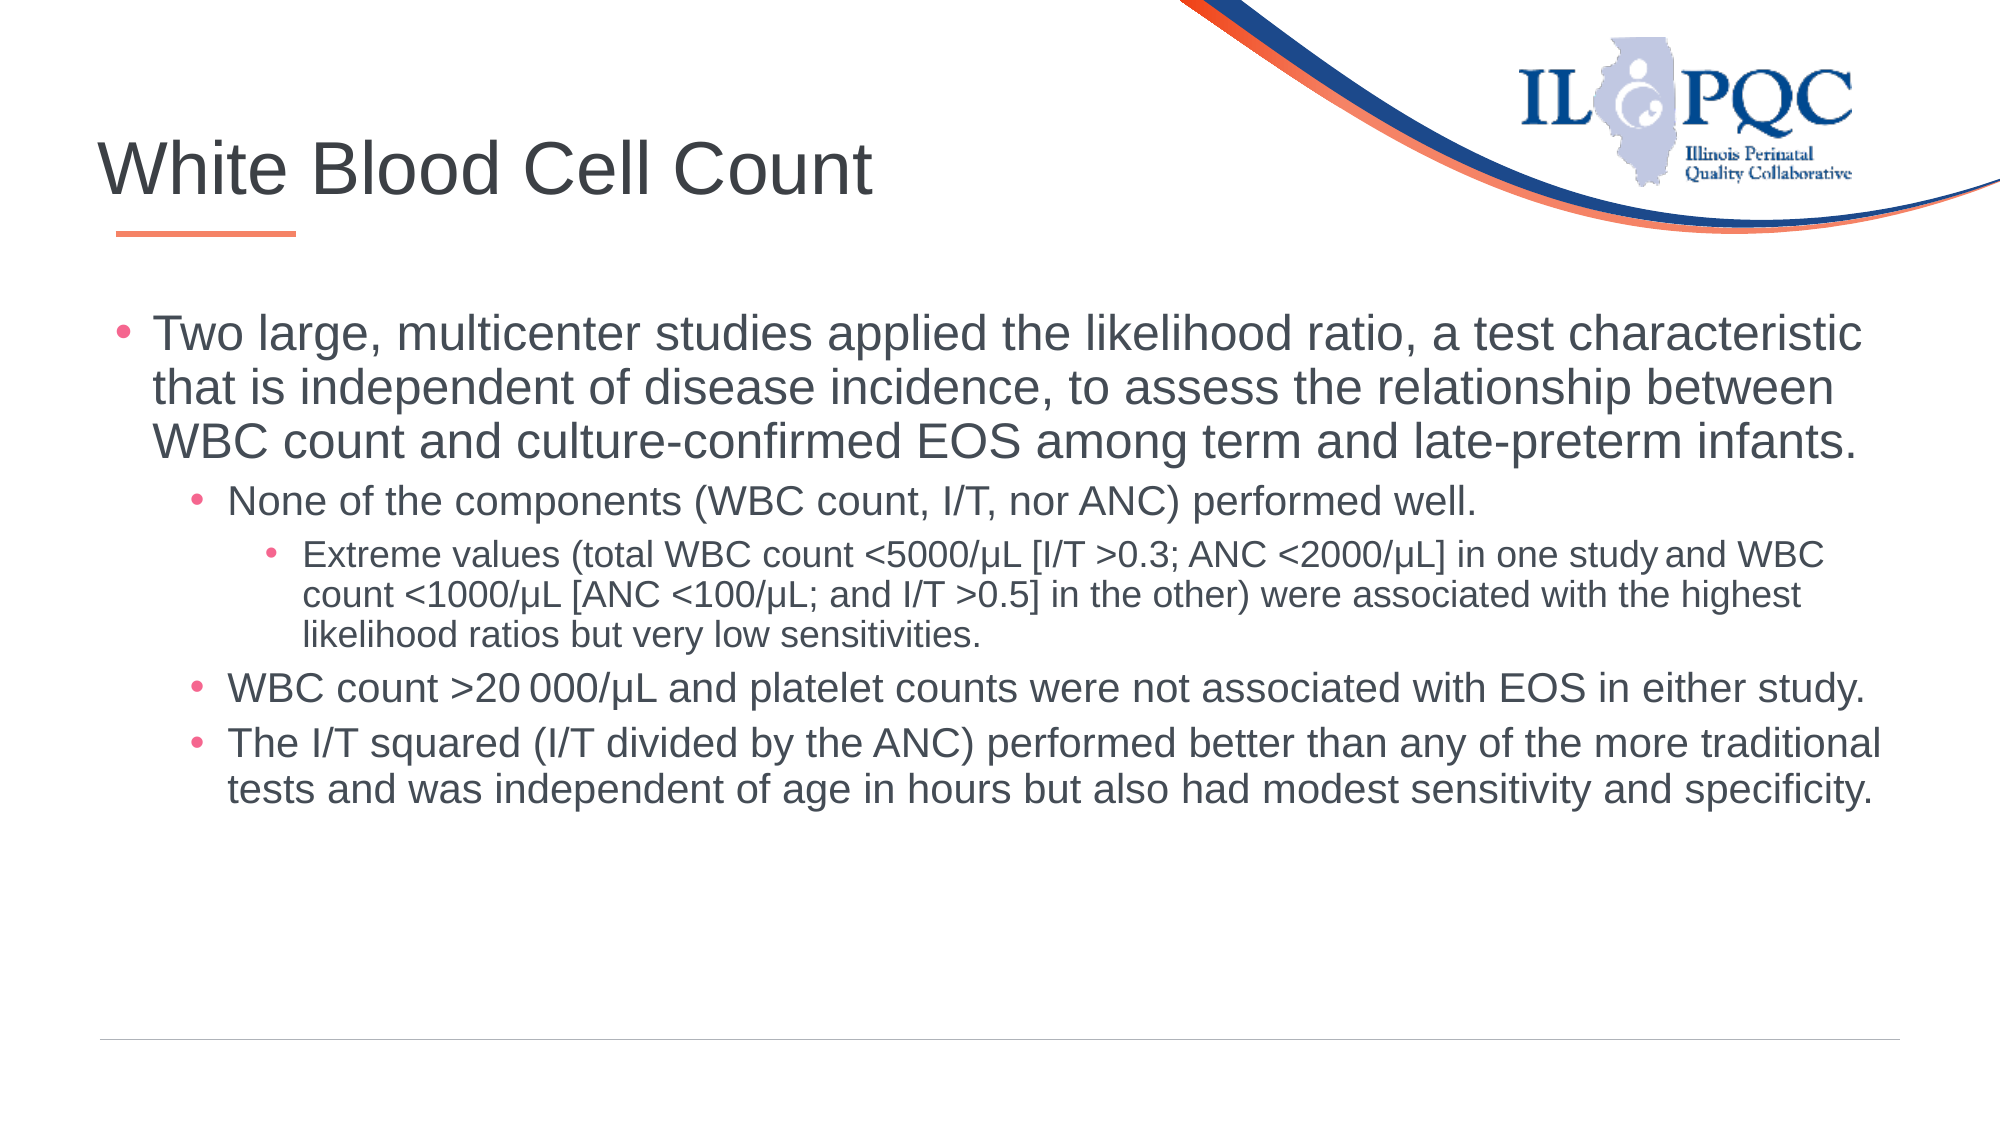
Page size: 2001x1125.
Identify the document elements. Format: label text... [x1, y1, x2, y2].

text_box White Blood Cell Count [82, 76, 1483, 265]
picture [1519, 37, 1852, 187]
list Two large, multicenter studies applied the likelihood ratio, a test characteristic that is independent of disease incidence, to assess the relationship between WBC count and culture-confirmed EOS among term and late-preterm infants. None of the components (WBC count, I/T, nor ANC) performed well. Extreme values (total WBC count <5000/μL [I/T >0.3; ANC <2000/μL] in one study and WBC count <1000/μL [ANC <100/μL; and I/T >0.5] in the other) were associated with the highest likelihood ratios but very low sensitivities. WBC count >20 000/μL and platelet counts were not associated with EOS in either study. The I/T squared (I/T divided by the ANC) performed better than any of the more traditional tests and was independent of age in hours but also had modest sensitivity and specificity. [99, 299, 1900, 1014]
